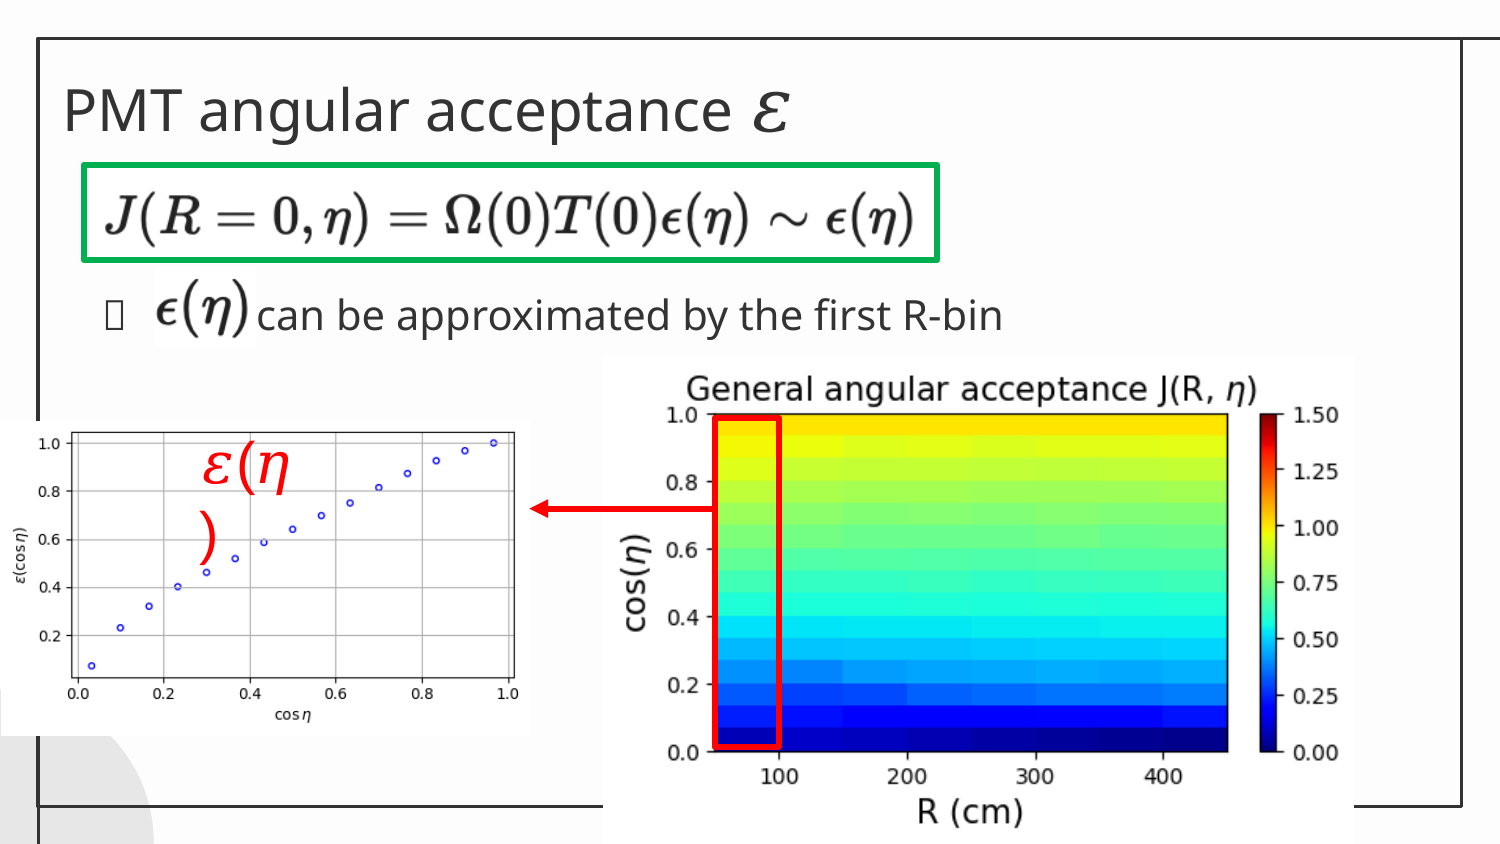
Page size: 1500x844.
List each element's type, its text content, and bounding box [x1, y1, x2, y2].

text_box  can be approximated by the first R-bin [87, 266, 152, 340]
title PMT angular acceptance 𝜀 [47, 41, 1004, 136]
text_box  can be approximated by the first R-bin [260, 266, 1043, 340]
picture [86, 167, 935, 258]
picture [602, 356, 1354, 844]
picture [1, 421, 530, 736]
picture [155, 266, 256, 346]
